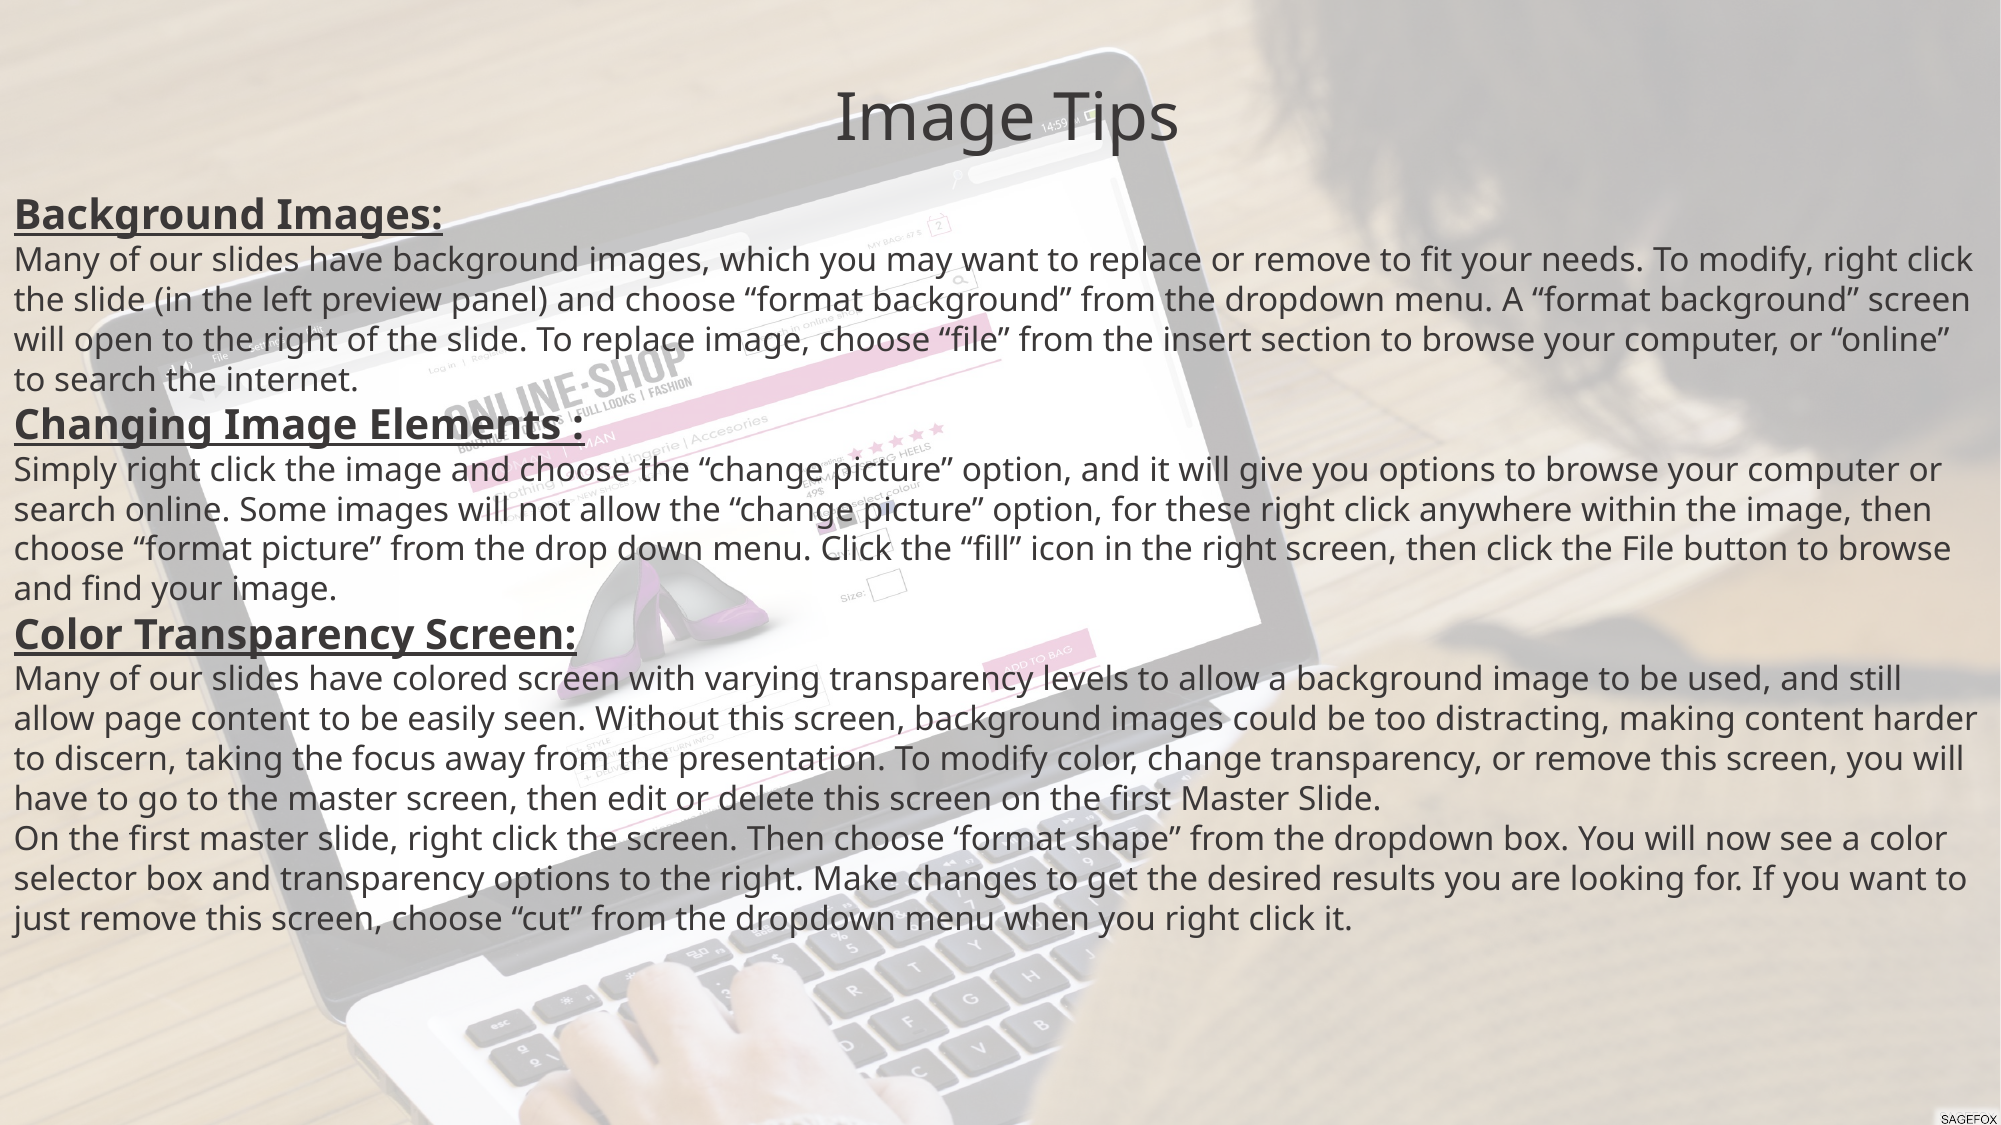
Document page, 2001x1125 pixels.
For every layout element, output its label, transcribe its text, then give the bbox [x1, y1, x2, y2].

picture [1938, 1114, 1999, 1125]
title Image Tips [597, 59, 1420, 177]
text_box Background Images: Many of our slides have background images, which you may want to replace or remove to fit your needs. To modify, right click the slide (in the left preview panel) and choose “format background” from the dropdown menu. A “format background” screen will open to the right of the slide. To replace image, choose “file” from the insert section to browse your computer, or “online” to search the internet. Changing Image Elements : Simply right click the image and choose the “change picture” option, and it will give you options to browse your computer or search online. Some images will not allow the “change picture” option, for these right click anywhere within the image, then choose “format picture” from the drop down menu. Click the “fill” icon in the right screen, then click the File button to browse and find your image. Color Transparency Screen: Many of our slides have colored screen with varying transparency levels to allow a background image to be used, and still allow page content to be easily seen. Without this screen, background images could be too distracting, making content harder to discern, taking the focus away from the presentation. To modify color, change transparency, or remove this screen, you will have to go to the master screen, then edit or delete this screen on the first Master Slide. On the first master slide, right click the screen. Then choose ‘format shape” from the dropdown box. You will now see a color selector box and transparency options to the right. Make changes to get the desired results you are looking for. If you want to just remove this screen, choose “cut” from the dropdown menu when you right click it. [0, 0, 2000, 1125]
